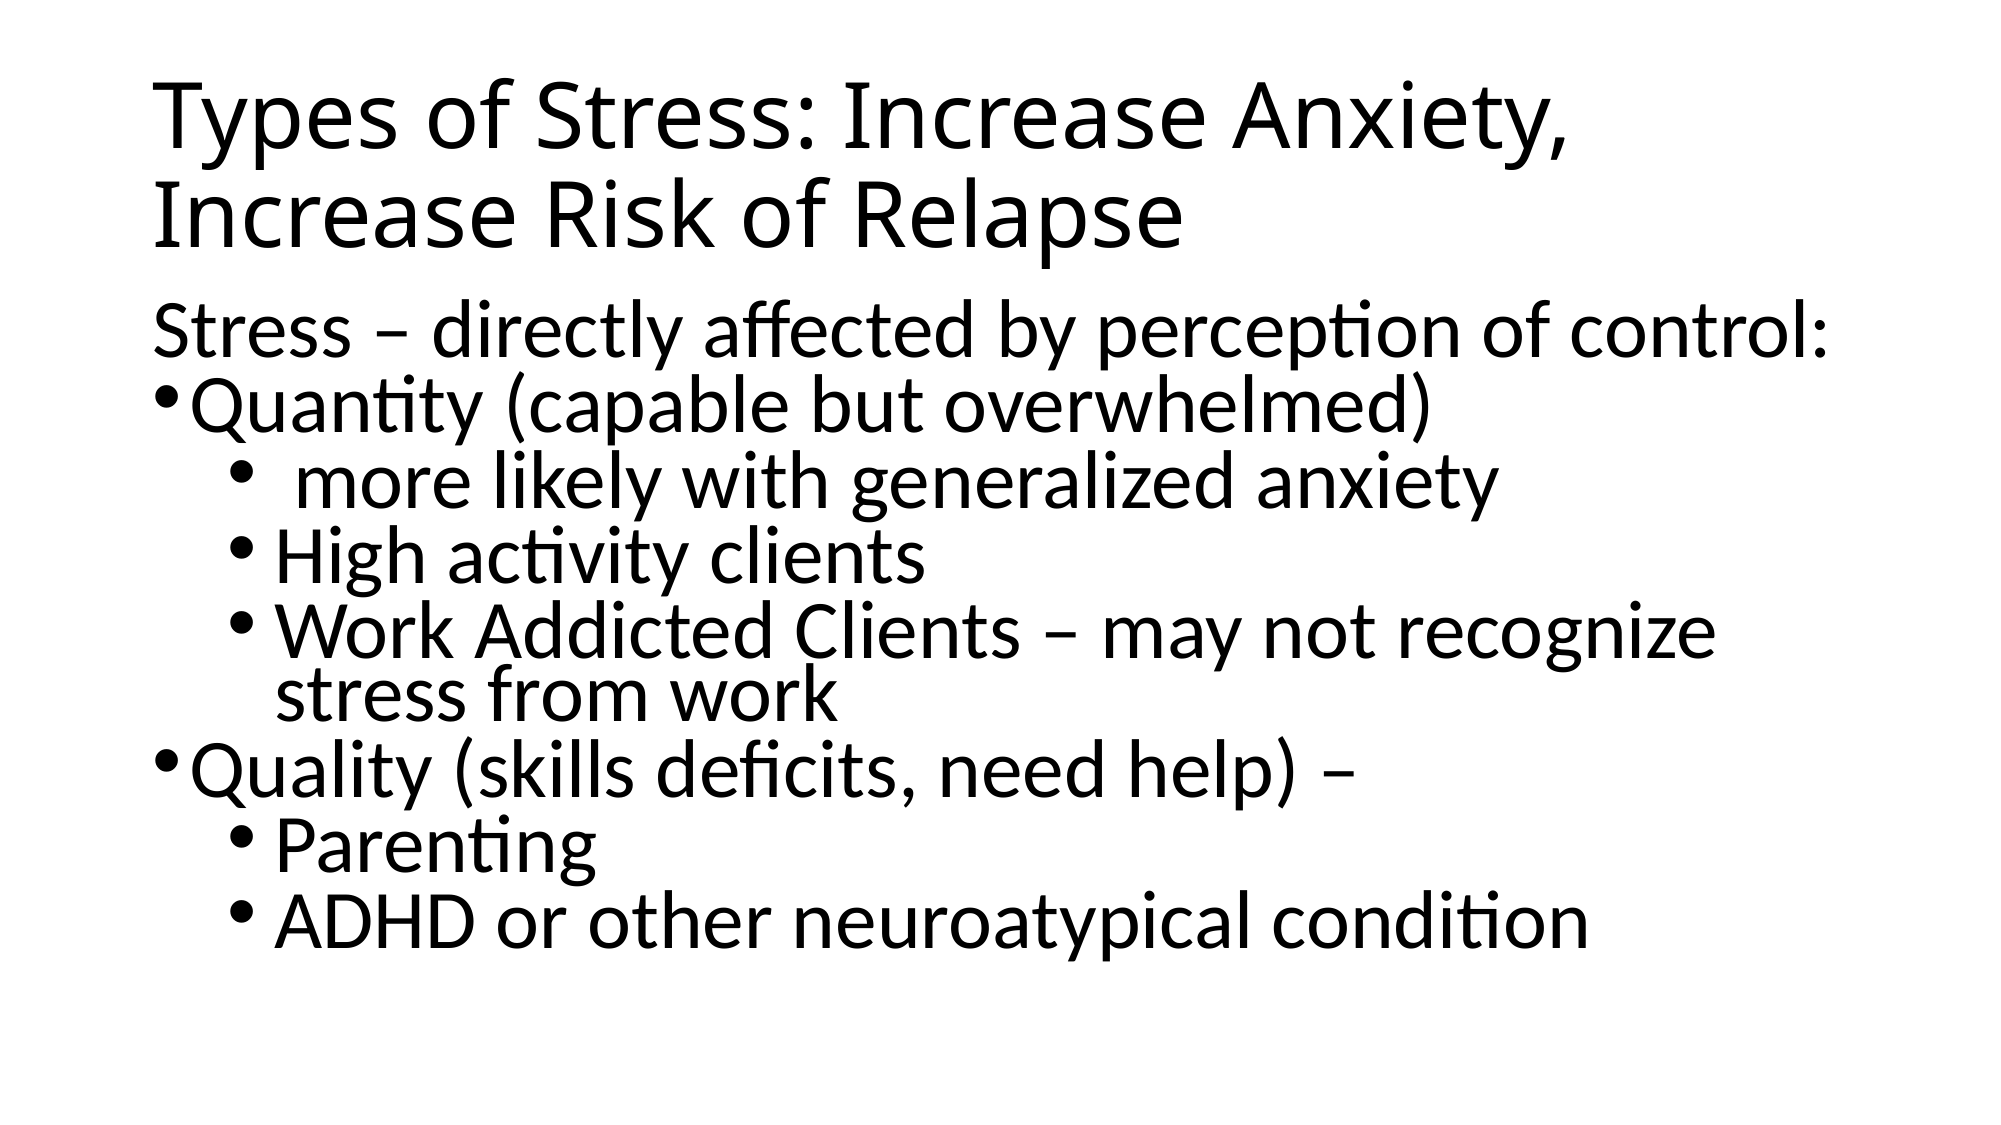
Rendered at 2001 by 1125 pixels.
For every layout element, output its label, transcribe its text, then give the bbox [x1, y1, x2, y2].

title Types of Stress: Increase Anxiety, Increase Risk of Relapse [137, 59, 1863, 278]
list Stress – directly affected by perception of control: Quantity (capable but overwhelmed) more likely with generalized anxiety High activity clients Work Addicted Clients – may not recognize stress from work Quality (skills deficits, need help) – Parenting ADHD or other neuroatypical condition [137, 299, 1863, 1014]
